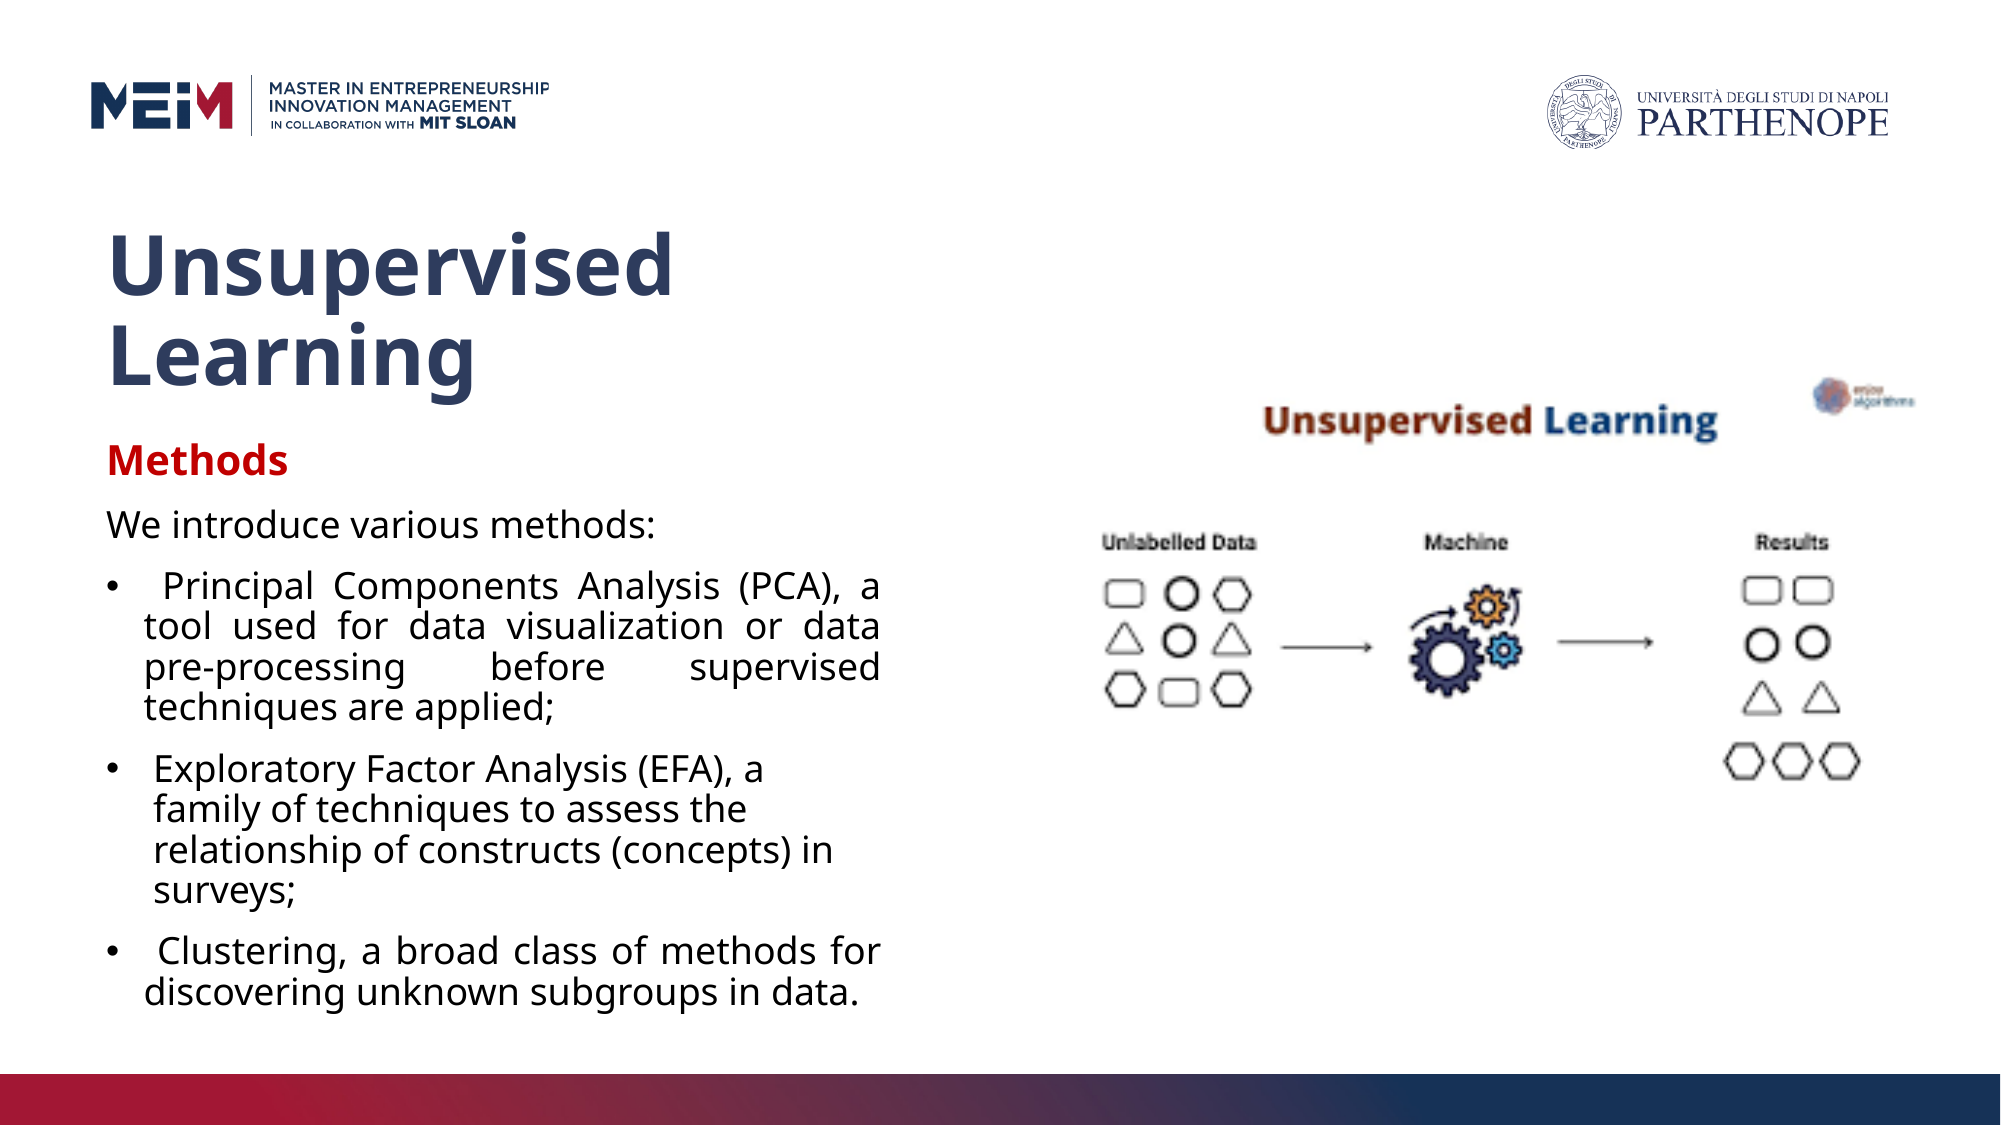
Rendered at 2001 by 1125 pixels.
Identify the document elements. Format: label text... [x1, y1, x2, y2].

picture [1054, 367, 1928, 857]
title Unsupervised Learning [91, 216, 925, 293]
picture [0, 1074, 2001, 1125]
list Methods [91, 432, 897, 498]
list We introduce various methods: Principal Components Analysis (PCA), a tool used for data visualization or data pre-processing before supervised techniques are applied; Exploratory Factor Analysis (EFA), a family of techniques to assess the relationship of constructs (concepts) in surveys; Clustering, a broad class of methods for discovering unknown subgroups in data. [91, 498, 897, 948]
